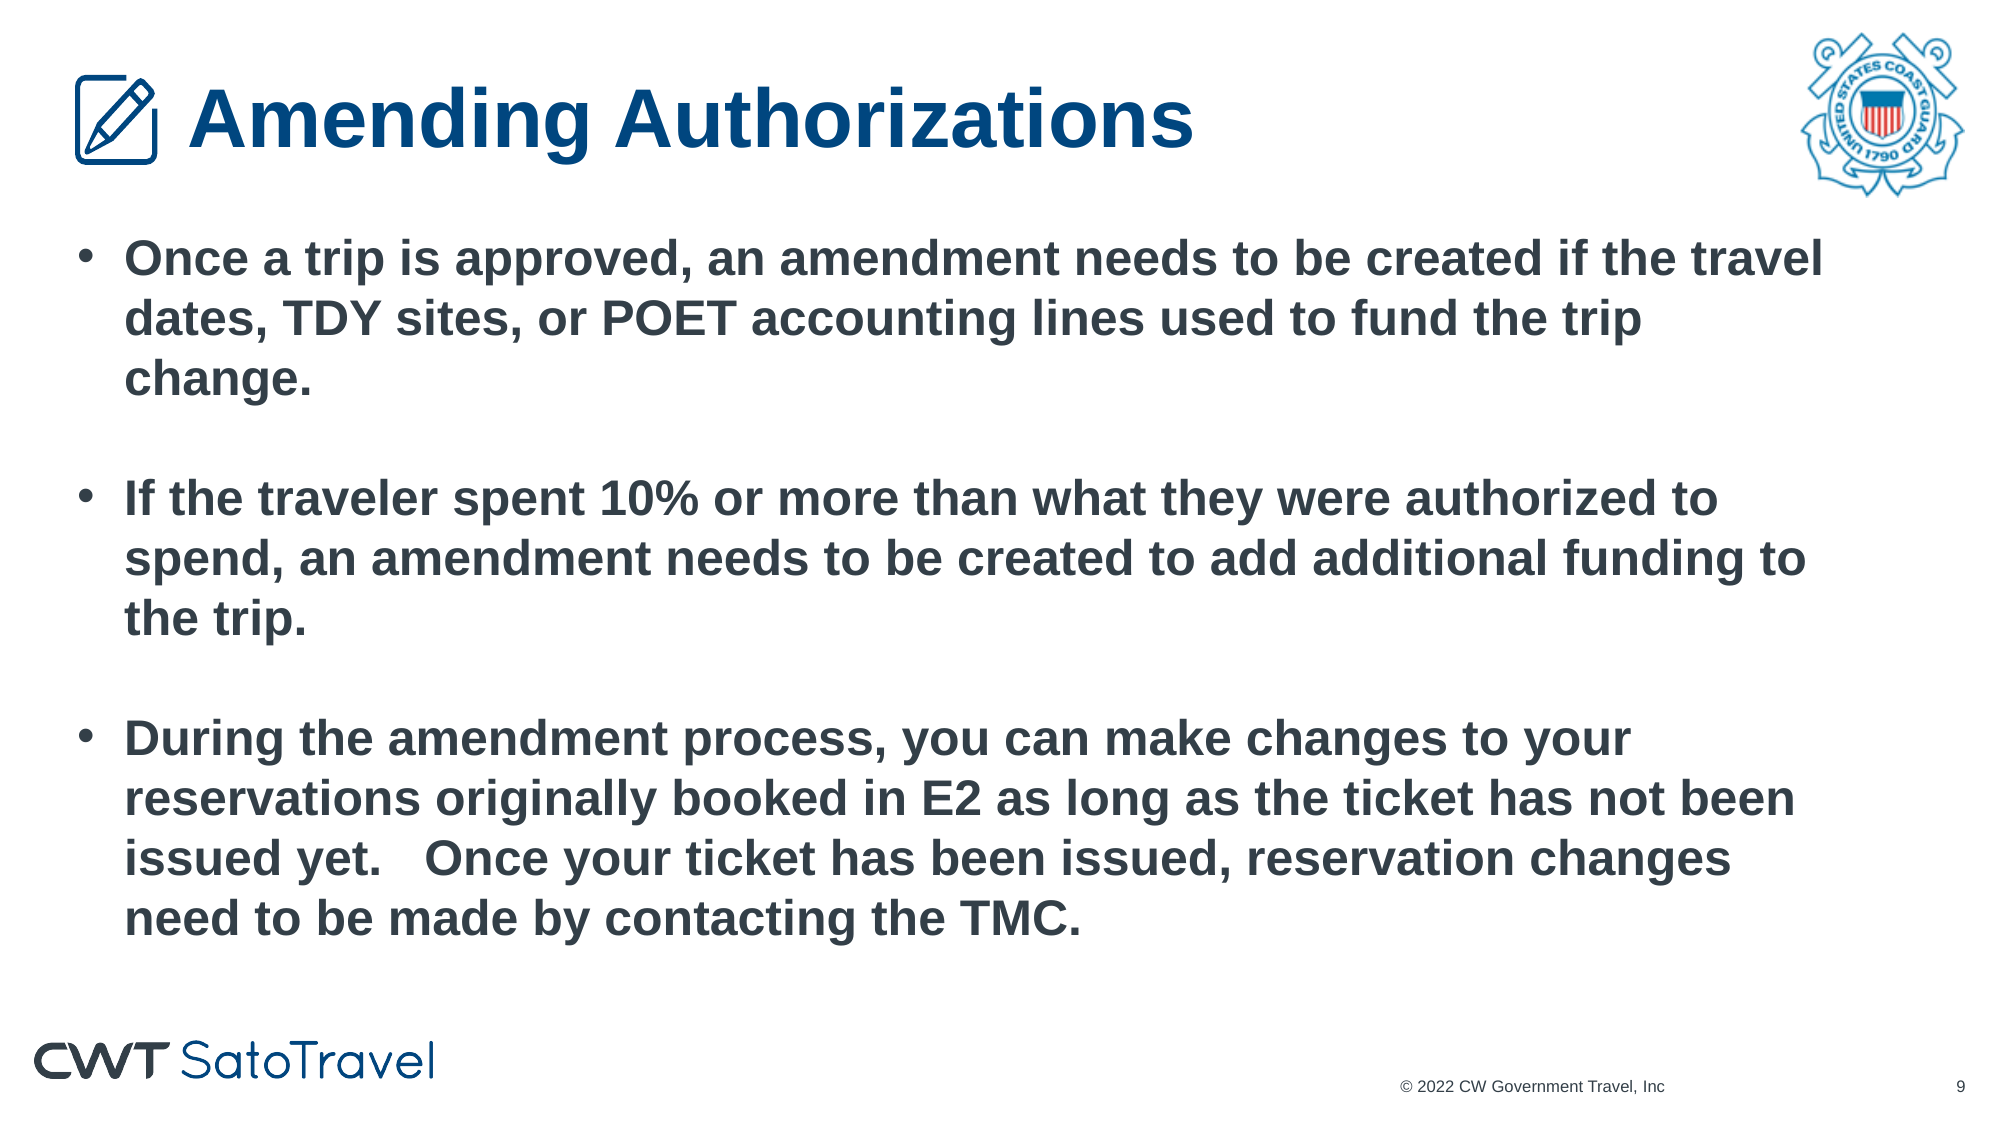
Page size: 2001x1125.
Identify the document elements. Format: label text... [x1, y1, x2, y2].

slide_number 8 [1931, 1075, 1966, 1098]
picture [1800, 32, 1965, 198]
footer © 2022 CW Government Travel, Inc [1257, 1075, 1918, 1098]
title Amending Authorizations [187, 79, 1917, 218]
picture [34, 1040, 433, 1079]
text_box Once a trip is approved, an amendment needs to be created if the travel dates, TDY sites, or POET accounting lines used to fund the trip change. If the traveler spent 10% or more than what they were authorized to spend, an amendment needs to be created to add additional funding to the trip. During the amendment process, you can make changes to your reservations originally booked in E2 as long as the ticket has not been issued yet. Once your ticket has been issued, reservation changes need to be made by contacting the TMC. [62, 218, 1848, 1013]
